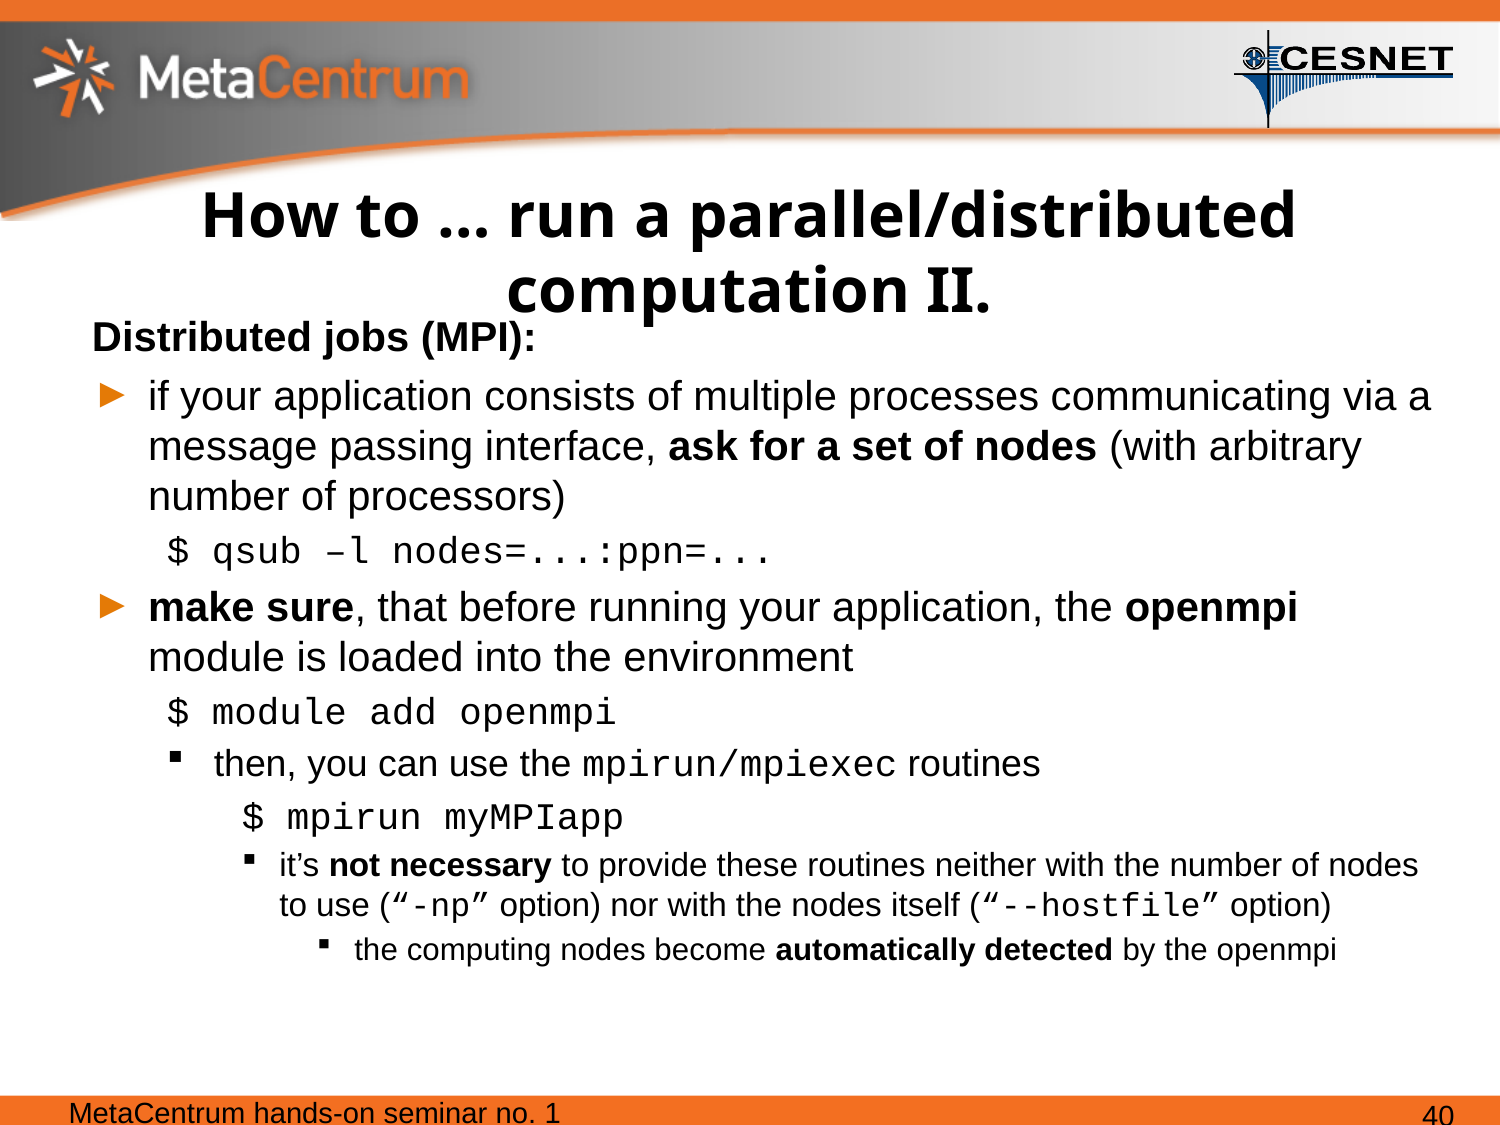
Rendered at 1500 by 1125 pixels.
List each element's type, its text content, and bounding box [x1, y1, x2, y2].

title How to … run a parallel/distributed computation II. [0, 184, 1500, 315]
picture [0, 0, 1500, 184]
footer MetaCentrum hands-on seminar no. 1 [53, 1086, 987, 1122]
slide_number 40 [1296, 1089, 1470, 1121]
list Distributed jobs (MPI): if your application consists of multiple processes communicating via a message passing interface, ask for a set of nodes (with arbitrary number of processors) $ qsub –l nodes=...:ppn=... make sure, that before running your application, the openmpi module is loaded into the environment $ module add openmpi then, you can use the mpirun/mpiexec routines $ mpirun myMPIapp it’s not necessary to provide these routines neither with the number of nodes to use (“-np” option) nor with the nodes itself (“--hostfile” option) the computing nodes become automatically detected by the openmpi [76, 302, 1459, 1000]
